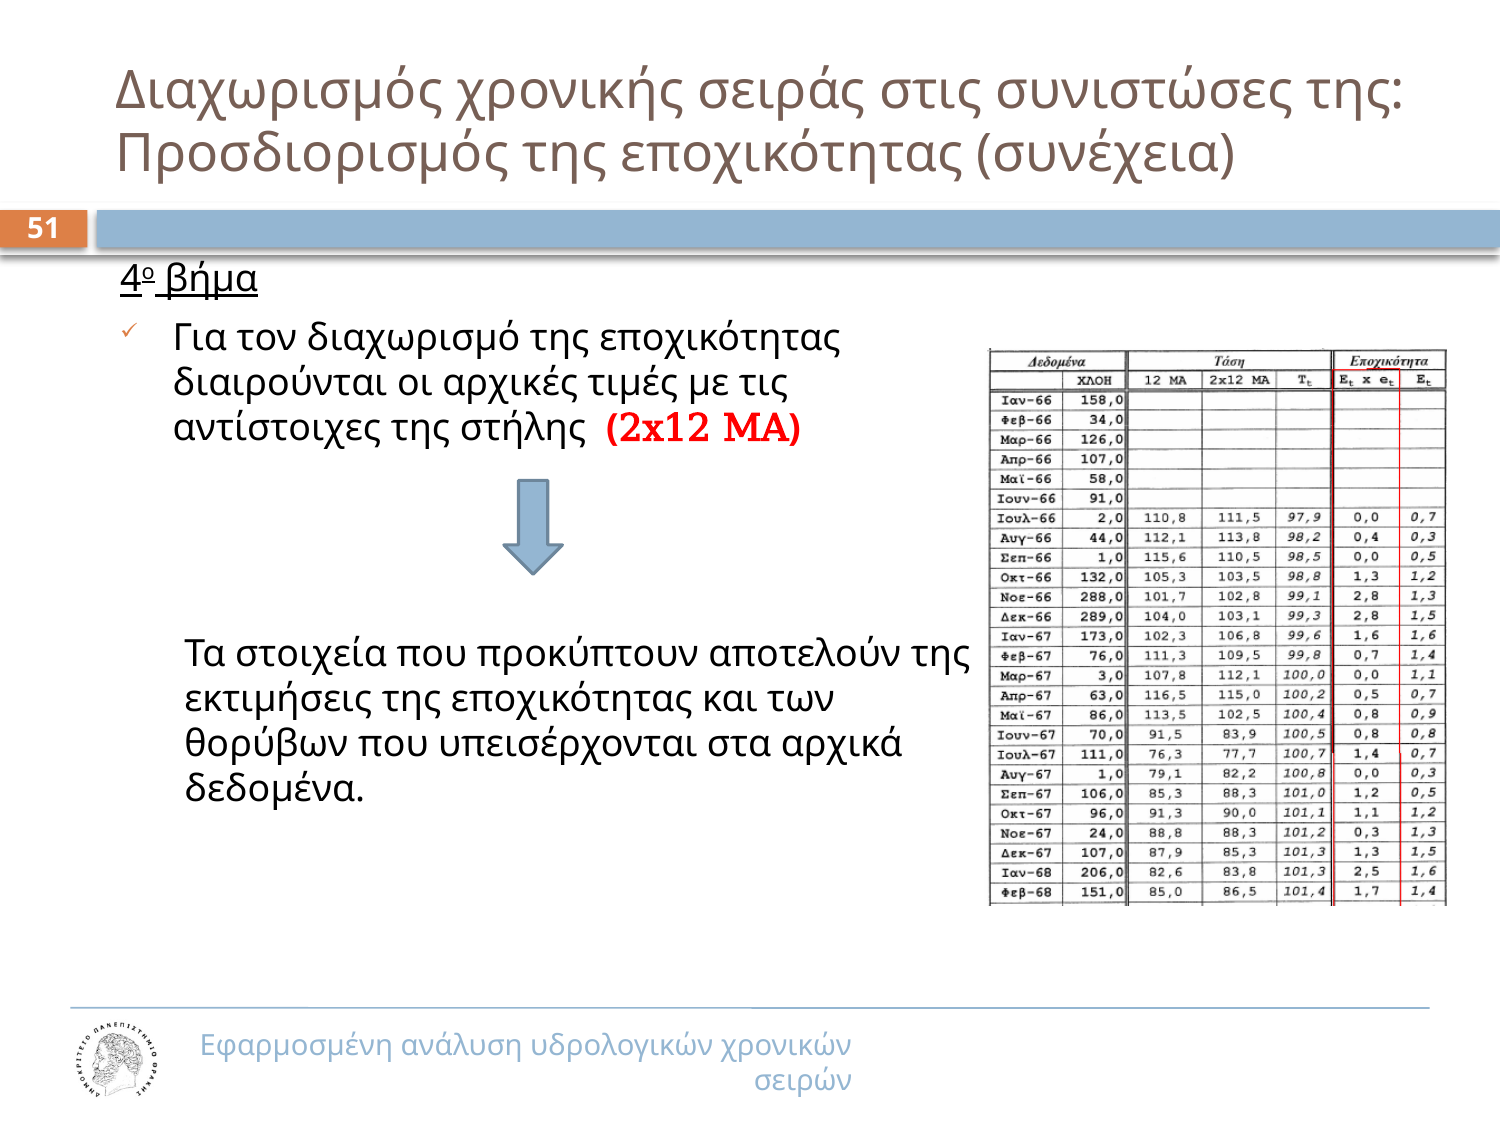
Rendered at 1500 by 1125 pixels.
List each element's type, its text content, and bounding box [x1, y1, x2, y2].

list 4ο βήμα Για τον διαχωρισμό της εποχικότητας διαιρούνται οι αρχικές τιμές με τις αντίστοιχες της στήλης (2x12 MA) [105, 246, 985, 464]
picture [69, 1019, 165, 1103]
title Διαχωρισμός χρονικής σειράς στις συνιστώσες της: Προσδιορισμός της εποχικότητας (συνέχεια) [100, 37, 1438, 200]
picture [984, 348, 1447, 906]
footer Εφαρμοσμένη ανάλυση υδρολογικών χρονικών σειρών [175, 1031, 868, 1092]
text_box Τα στοιχεία που προκύπτουν αποτελούν της εκτιμήσεις της εποχικότητας και των θορύβων που υπεισέρχονται στα αρχικά δεδομένα. [117, 621, 978, 839]
text_box [502, 478, 564, 576]
slide_number 51 [0, 208, 88, 249]
